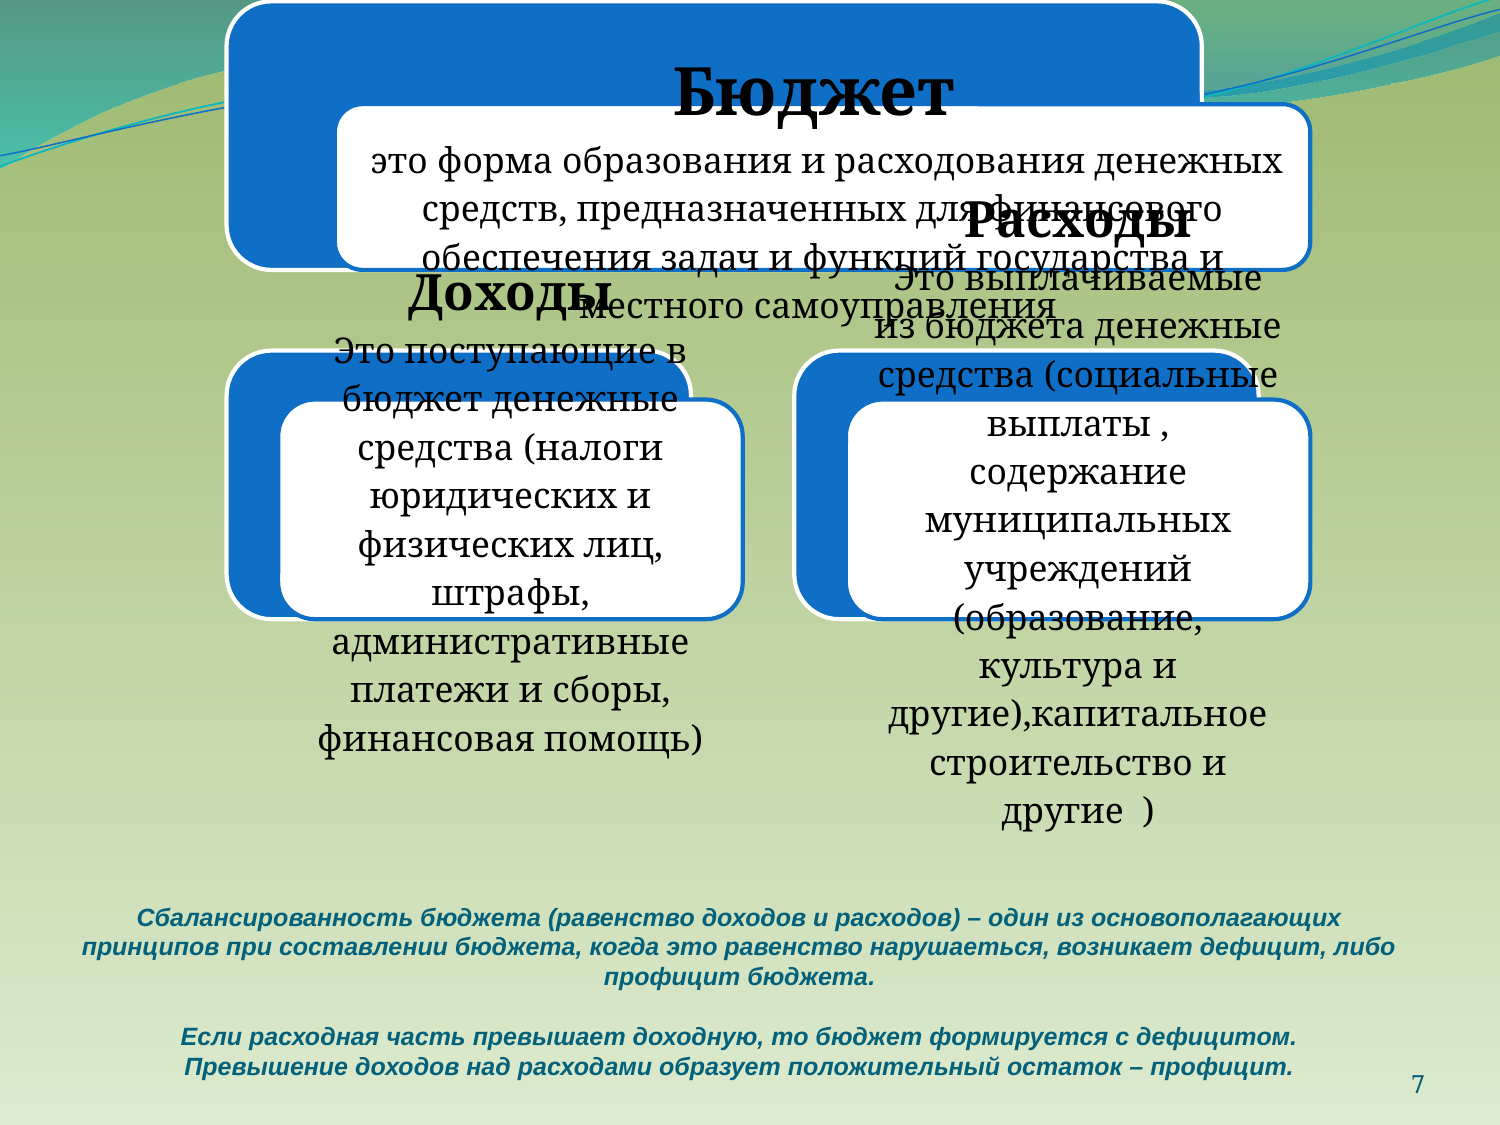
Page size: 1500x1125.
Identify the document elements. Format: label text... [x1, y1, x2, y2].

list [90, 0, 1446, 969]
slide_number 7 [1299, 1042, 1425, 1103]
title Сбалансированность бюджета (равенство доходов и расходов) – один из основополагающих принципов при составлении бюджета, когда это равенство нарушаеться, возникает дефицит, либо профицит бюджета. Если расходная часть превышает доходную, то бюджет формируется с дефицитом. Превышение доходов над расходами образует положительный остаток – профицит. [64, 892, 1416, 1081]
table_header 2017 г. [84, 892, 1416, 980]
